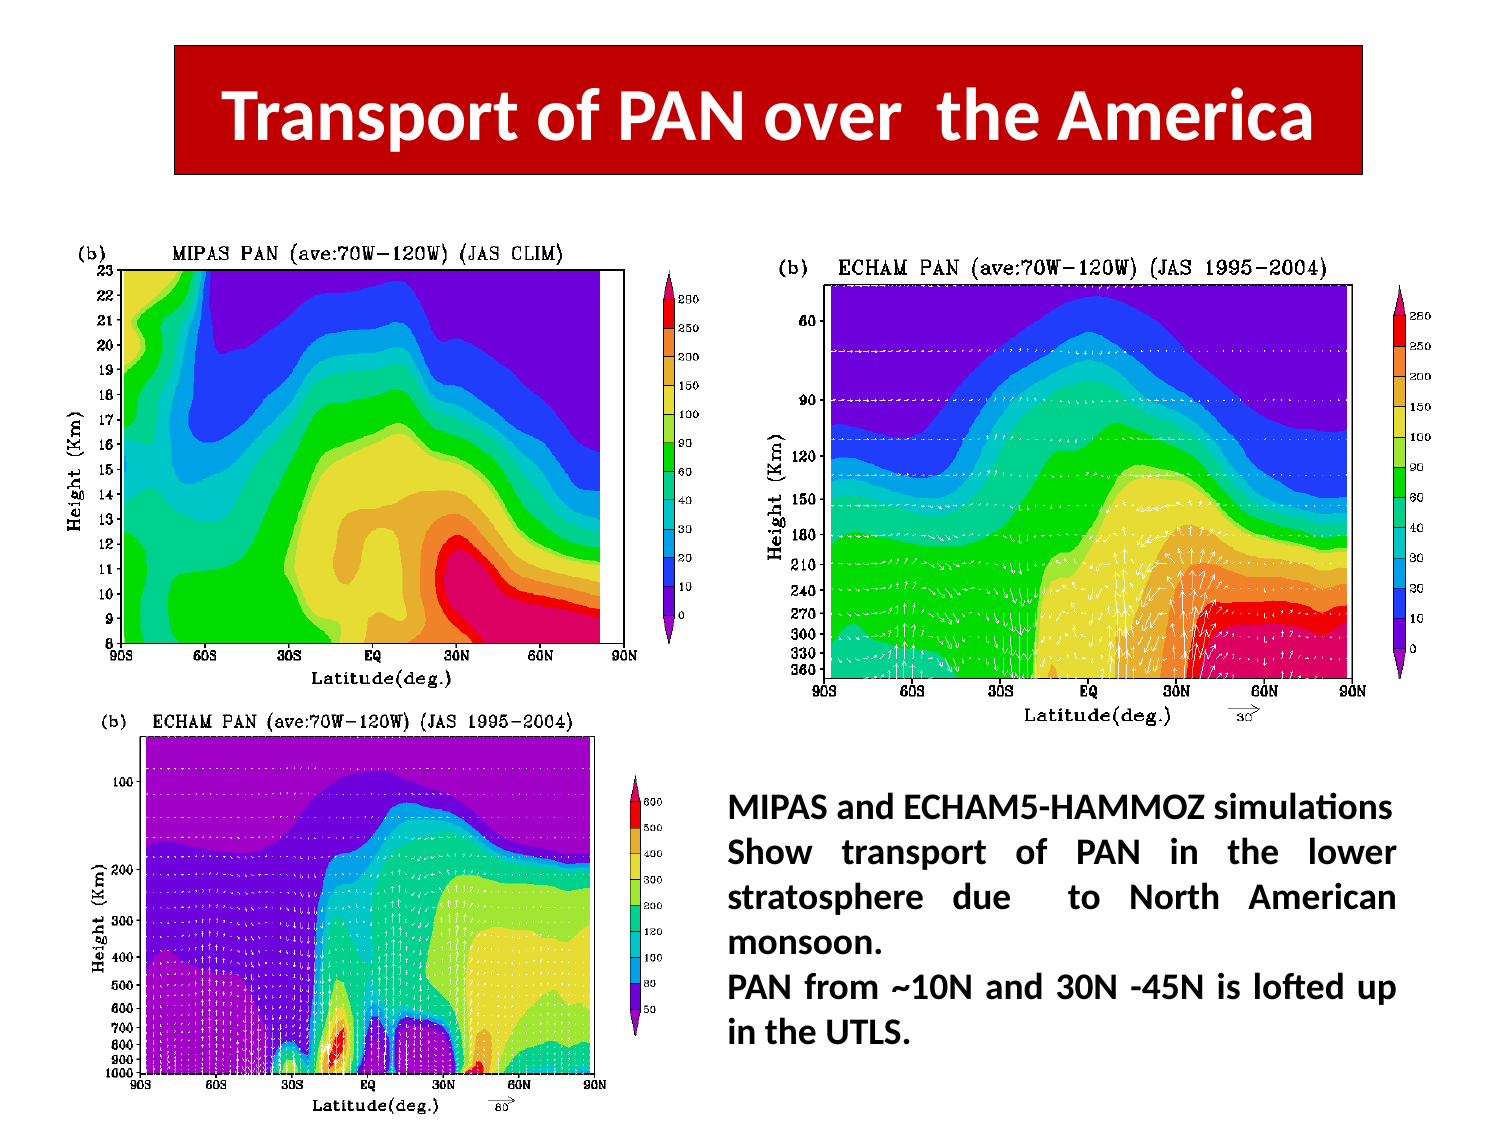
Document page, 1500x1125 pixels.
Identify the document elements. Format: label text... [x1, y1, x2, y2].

title Transport of PAN over the America [174, 45, 1363, 175]
picture [762, 224, 1447, 738]
text_box MIPAS and ECHAM5-HAMMOZ simulations Show transport of PAN in the lower stratosphere due to North American monsoon. PAN from ~10N and 30N -45N is lofted up in the UTLS. [712, 774, 1413, 1060]
picture [62, 212, 713, 1125]
